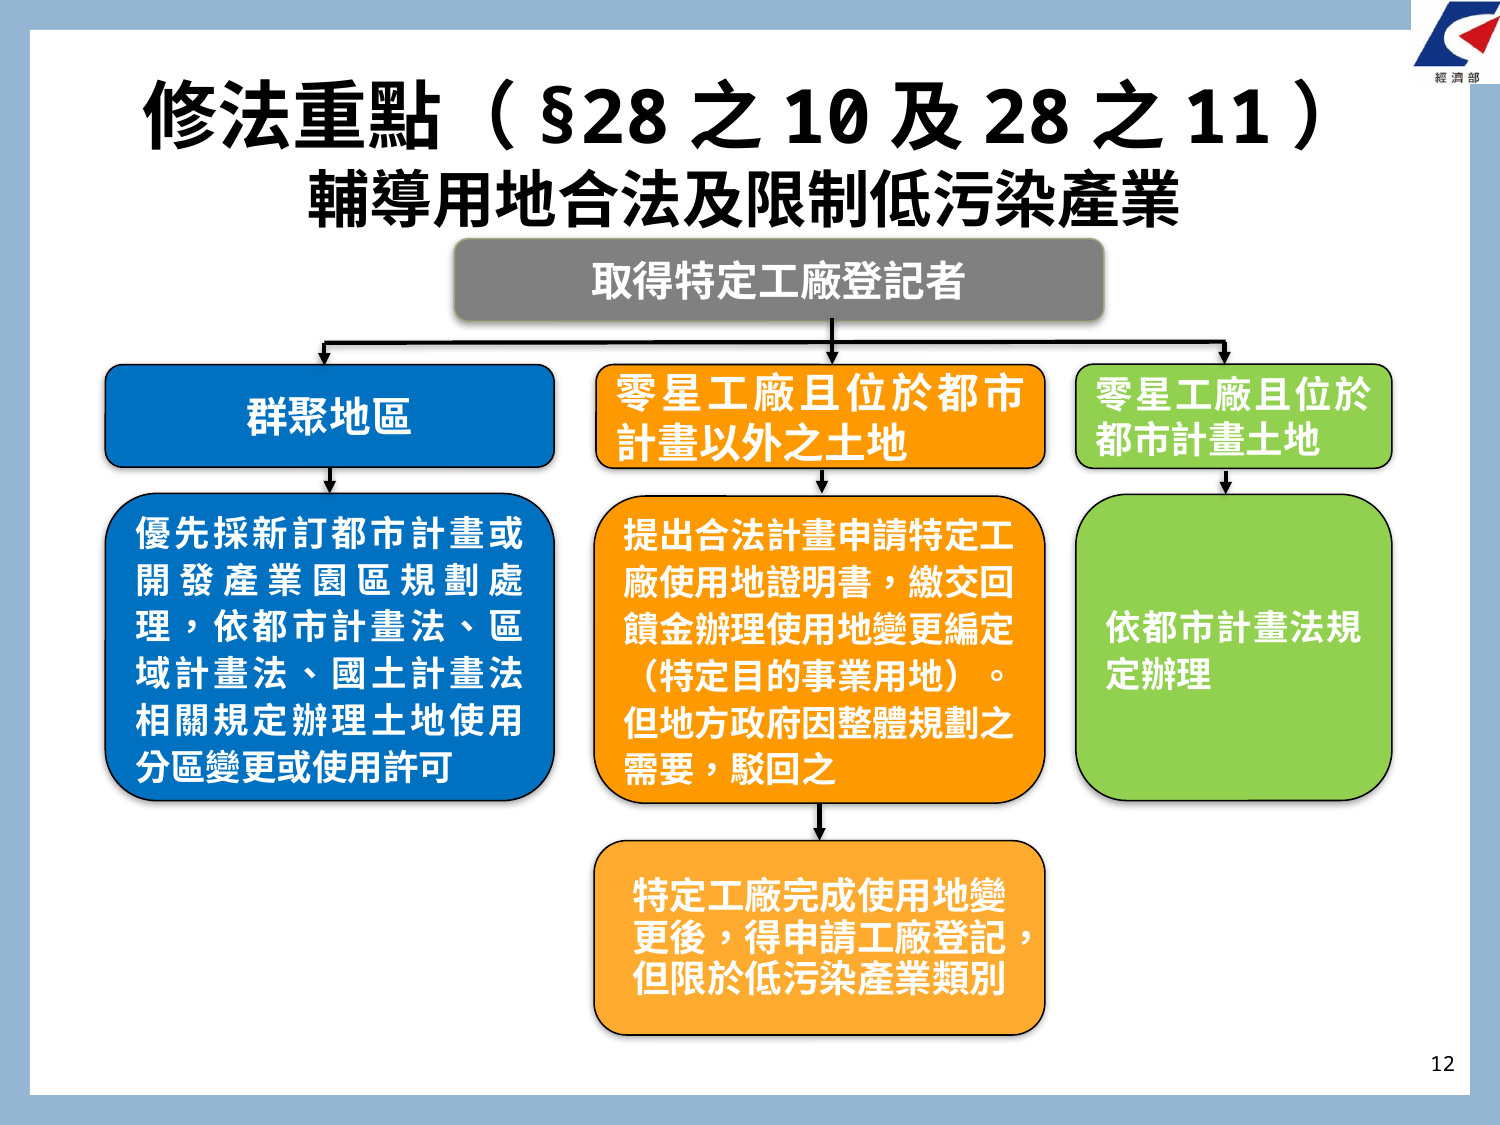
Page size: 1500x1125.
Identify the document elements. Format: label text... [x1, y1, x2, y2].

text_box 取得特定工廠登記者 [453, 252, 1105, 323]
text_box 特定工廠完成使用地變更後，得申請工廠登記，但限於低污染產業類別 [593, 839, 1046, 1036]
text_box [88, 25, 1402, 244]
text_box 提出合法計畫申請特定工廠使用地證明書，繳交回饋金辦理使用地變更編定（特定目的事業用地）。但地方政府因整體規劃之需要，駁回之 [593, 495, 1046, 804]
text_box 優先採新訂都市計畫或開發產業園區規劃處理，依都市計畫法、區域計畫法、國土計畫法相關規定辦理土地使用分區變更或使用許可 [104, 492, 555, 802]
text_box 零星工廠且位於都市計畫以外之土地 [595, 363, 1046, 470]
text_box 群聚地區 [104, 363, 555, 468]
text_box 依都市計畫法規定辦理 [1075, 493, 1393, 802]
text_box 零星工廠且位於都市計畫土地 [1075, 363, 1393, 470]
picture [1411, 0, 1500, 84]
slide_number 12 [1260, 1034, 1470, 1095]
